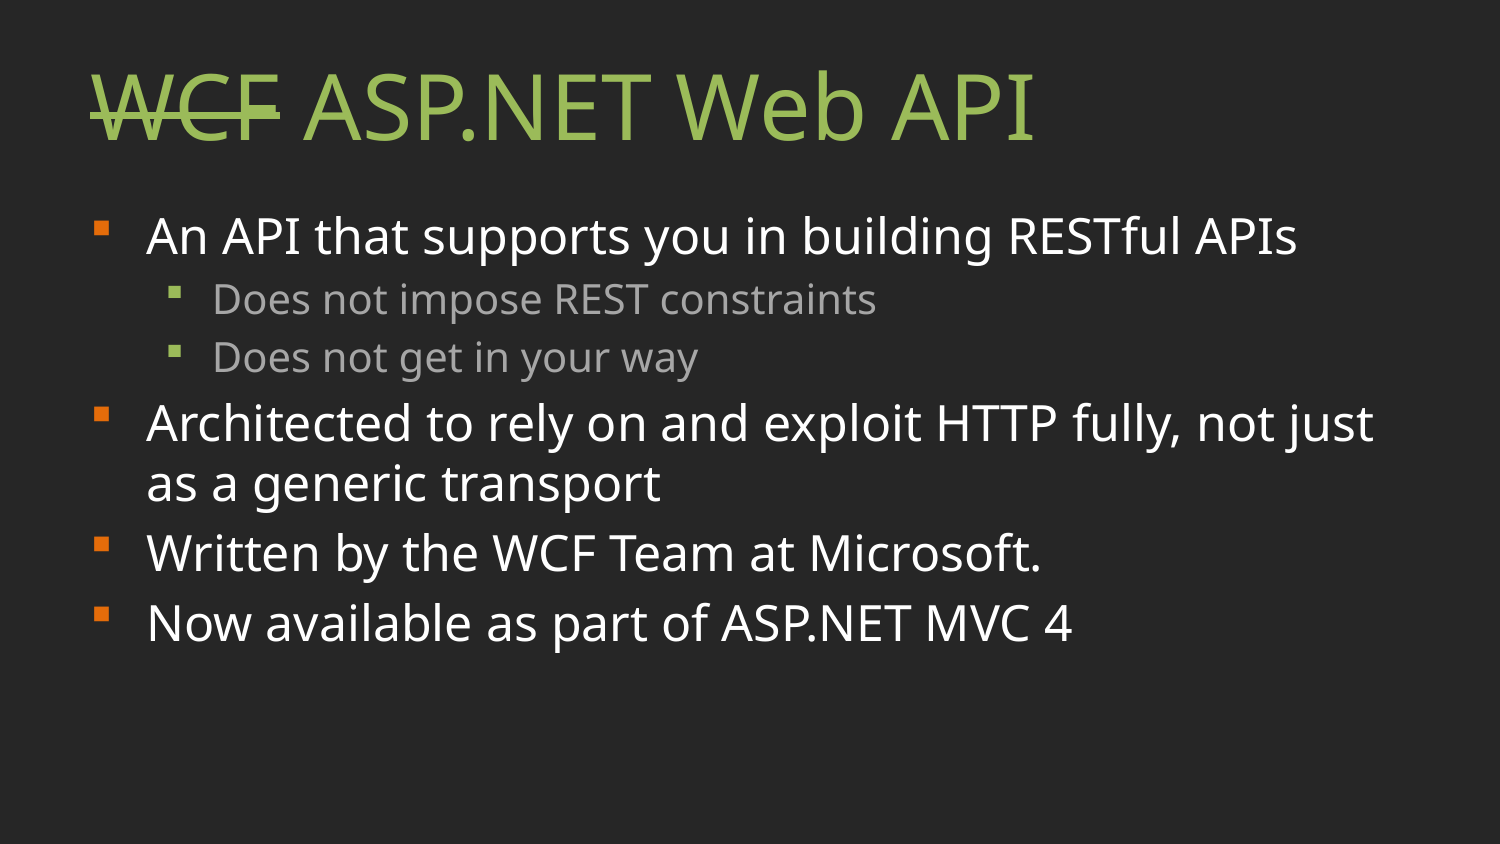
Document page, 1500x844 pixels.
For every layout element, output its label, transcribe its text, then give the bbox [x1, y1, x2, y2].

list An API that supports you in building RESTful APIs Does not impose REST constraints Does not get in your way Architected to rely on and exploit HTTP fully, not just as a generic transport Written by the WCF Team at Microsoft. Now available as part of ASP.NET MVC 4 [75, 196, 1425, 754]
title WCF ASP.NET Web API [75, 33, 1425, 175]
